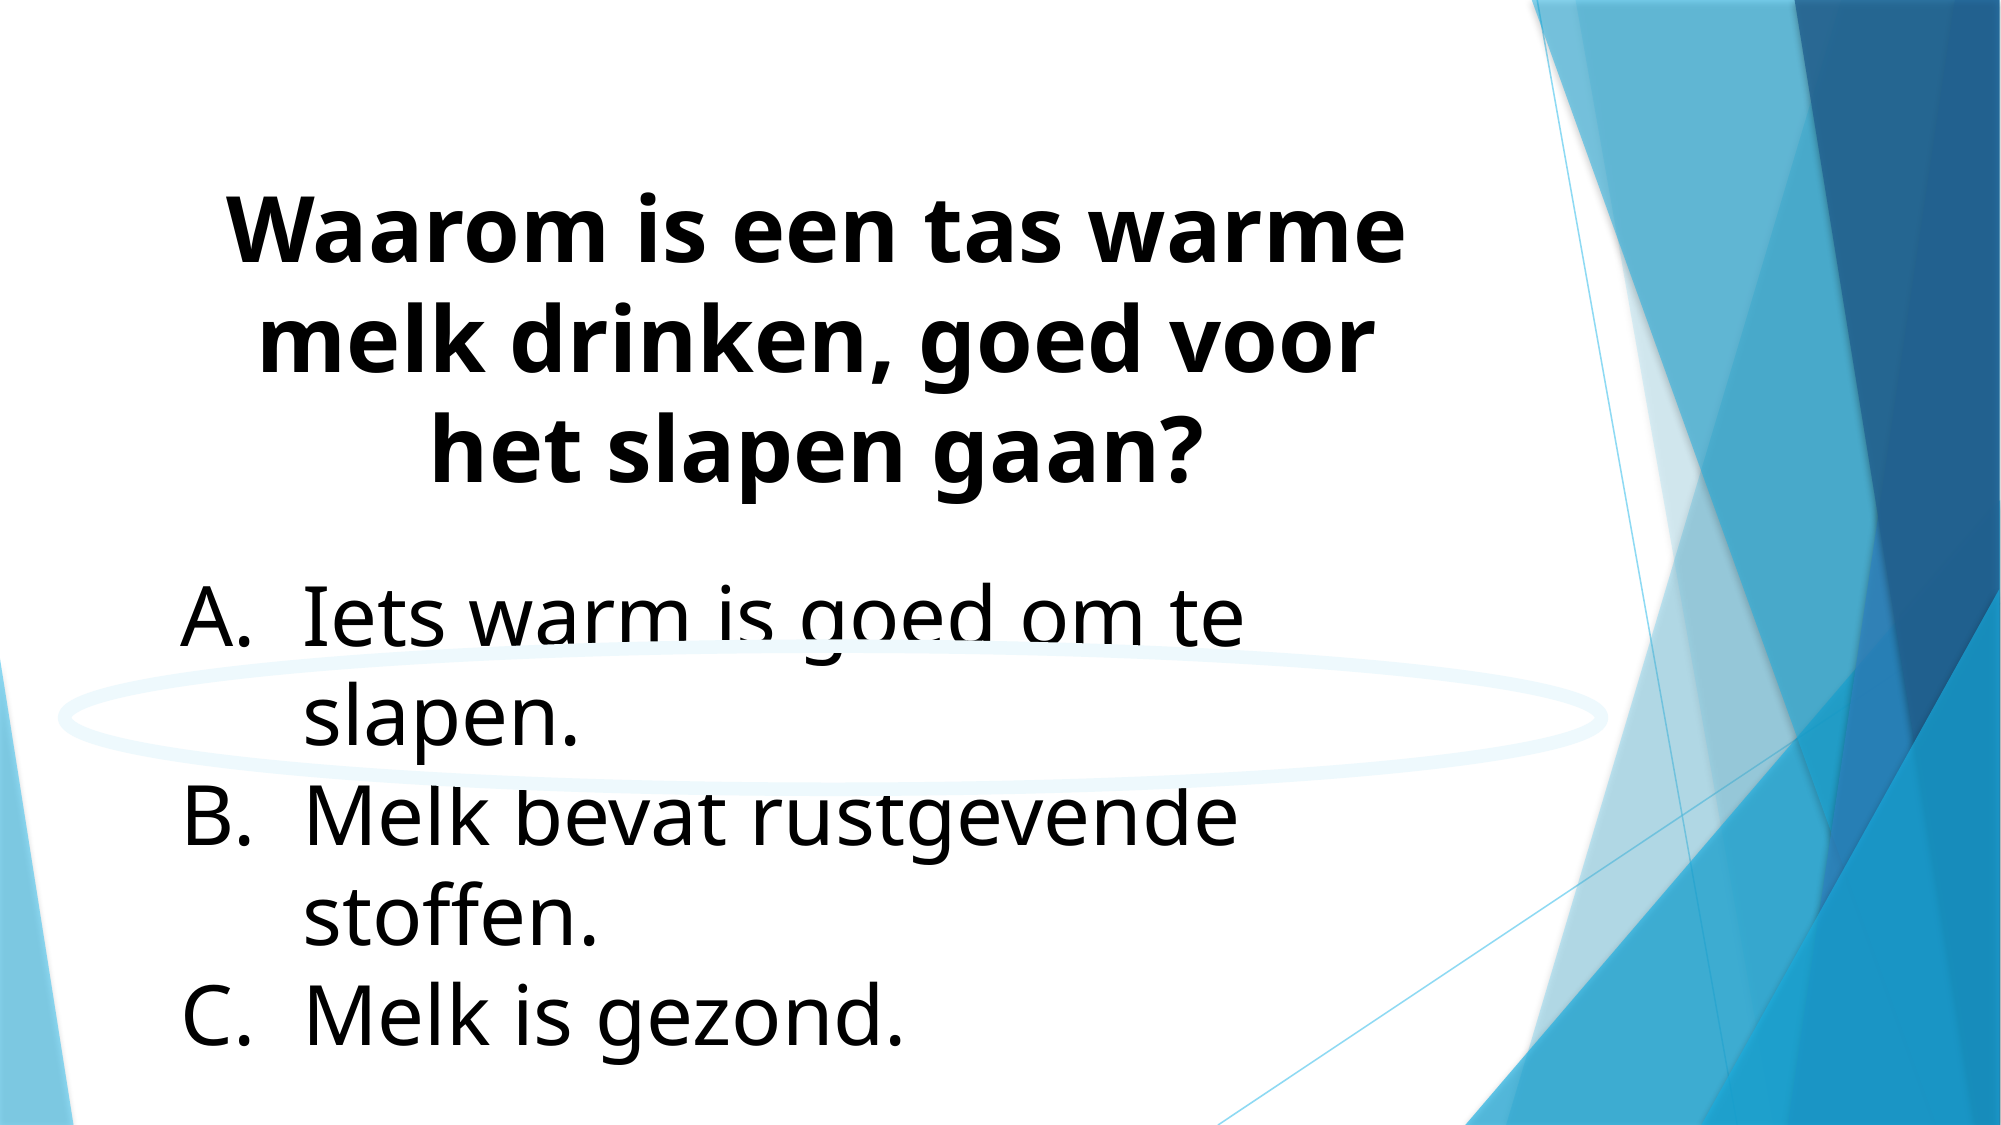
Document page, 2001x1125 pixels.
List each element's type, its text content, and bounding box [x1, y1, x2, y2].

text_box Waarom is een tas warme melk drinken, goed voor het slapen gaan? [154, 163, 1480, 508]
text_box Iets warm is goed om te slapen. Melk bevat rustgevende stoffen. Melk is gezond. [165, 749, 1538, 1070]
text_box Iets warm is goed om te slapen. Melk bevat rustgevende stoffen. Melk is gezond. [165, 555, 1538, 687]
text_box [63, 644, 1604, 791]
